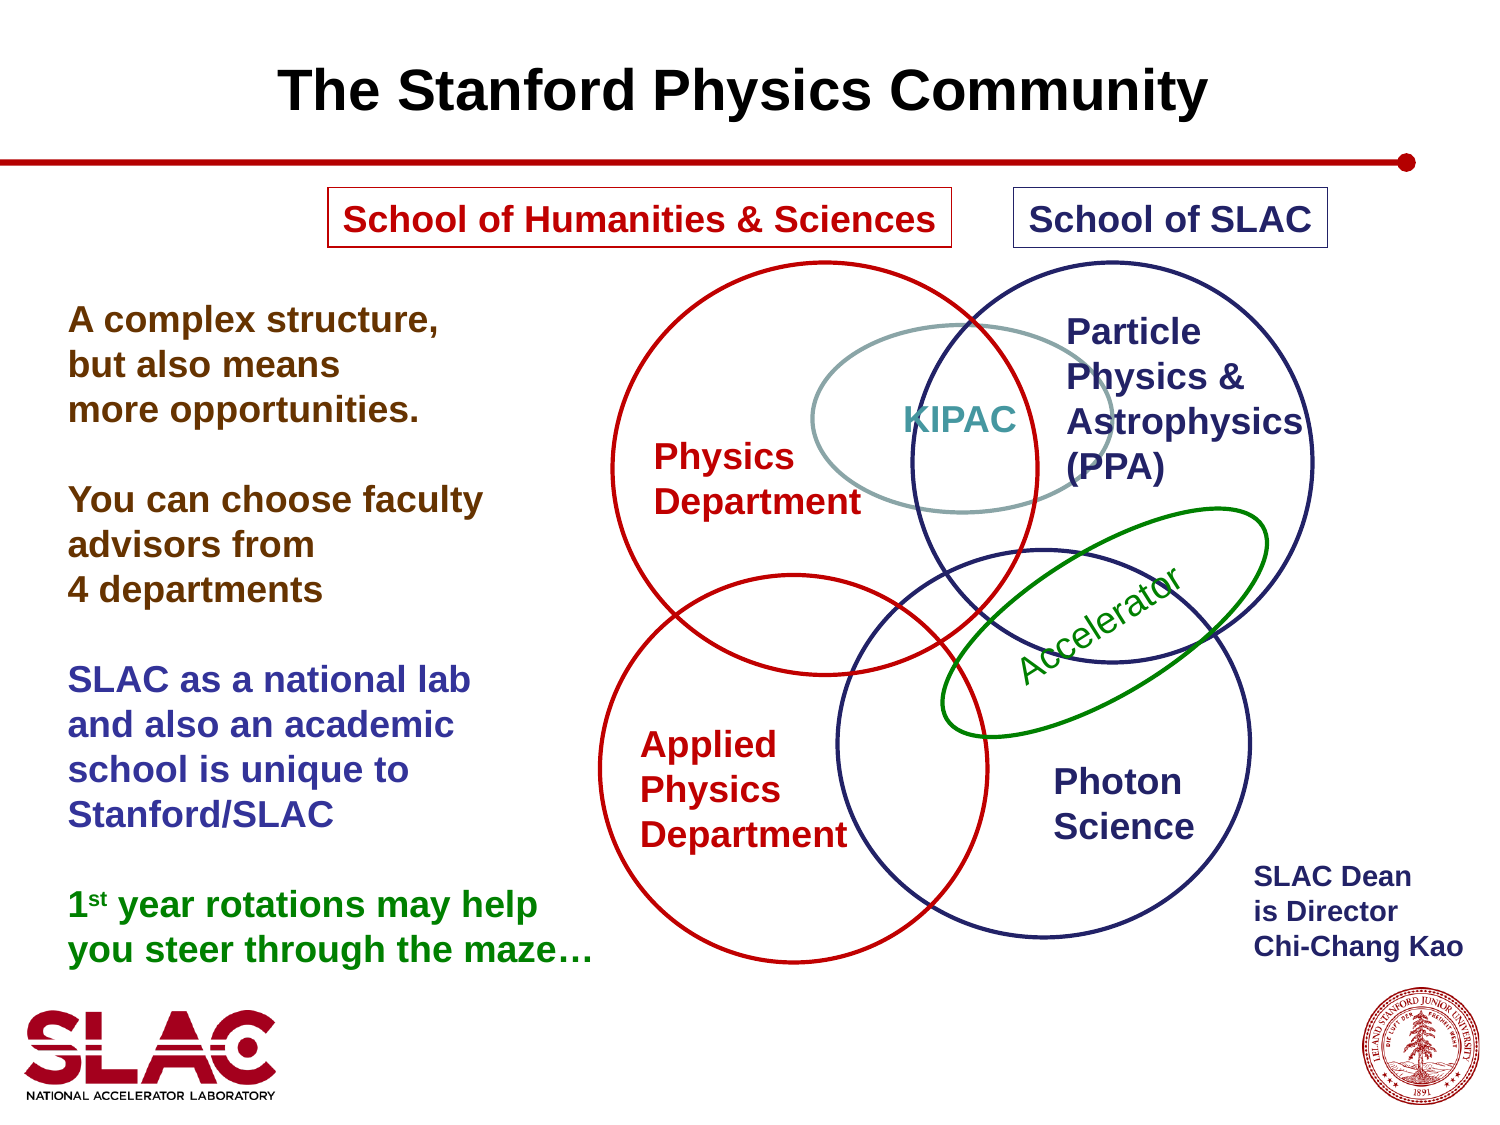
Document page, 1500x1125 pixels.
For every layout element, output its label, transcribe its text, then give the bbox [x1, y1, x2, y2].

text_box A complex structure, but also means more opportunities. You can choose faculty advisors from 4 departments SLAC as a national lab and also an academic school is unique to Stanford/SLAC 1st year rotations may help you steer through the maze… [52, 287, 610, 978]
picture [1362, 987, 1480, 1105]
text_box SLAC Dean is Director Chi-Chang Kao [1330, 849, 1479, 970]
picture [24, 1010, 276, 1100]
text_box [324, 187, 1330, 963]
title The Stanford Physics Community [37, 24, 1450, 150]
